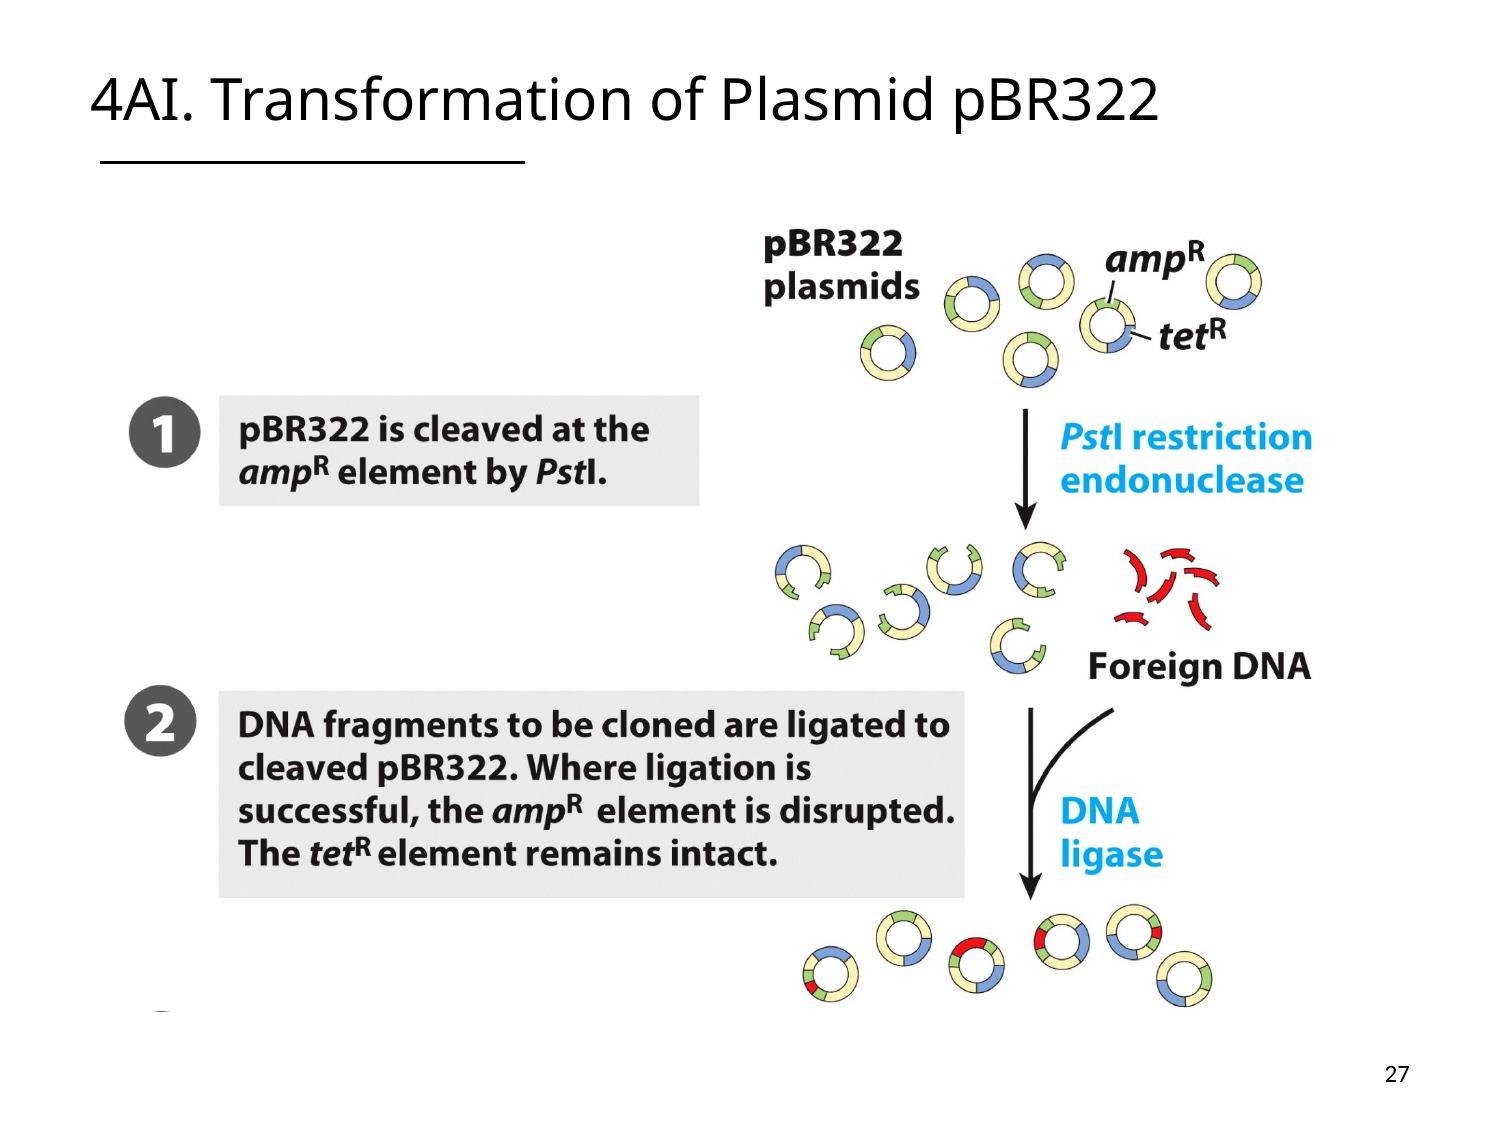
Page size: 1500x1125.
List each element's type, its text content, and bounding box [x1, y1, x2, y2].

picture [112, 210, 1366, 1013]
slide_number 27 [1074, 1042, 1425, 1103]
title 4AI. Transformation of Plasmid pBR322 [75, 45, 1475, 150]
